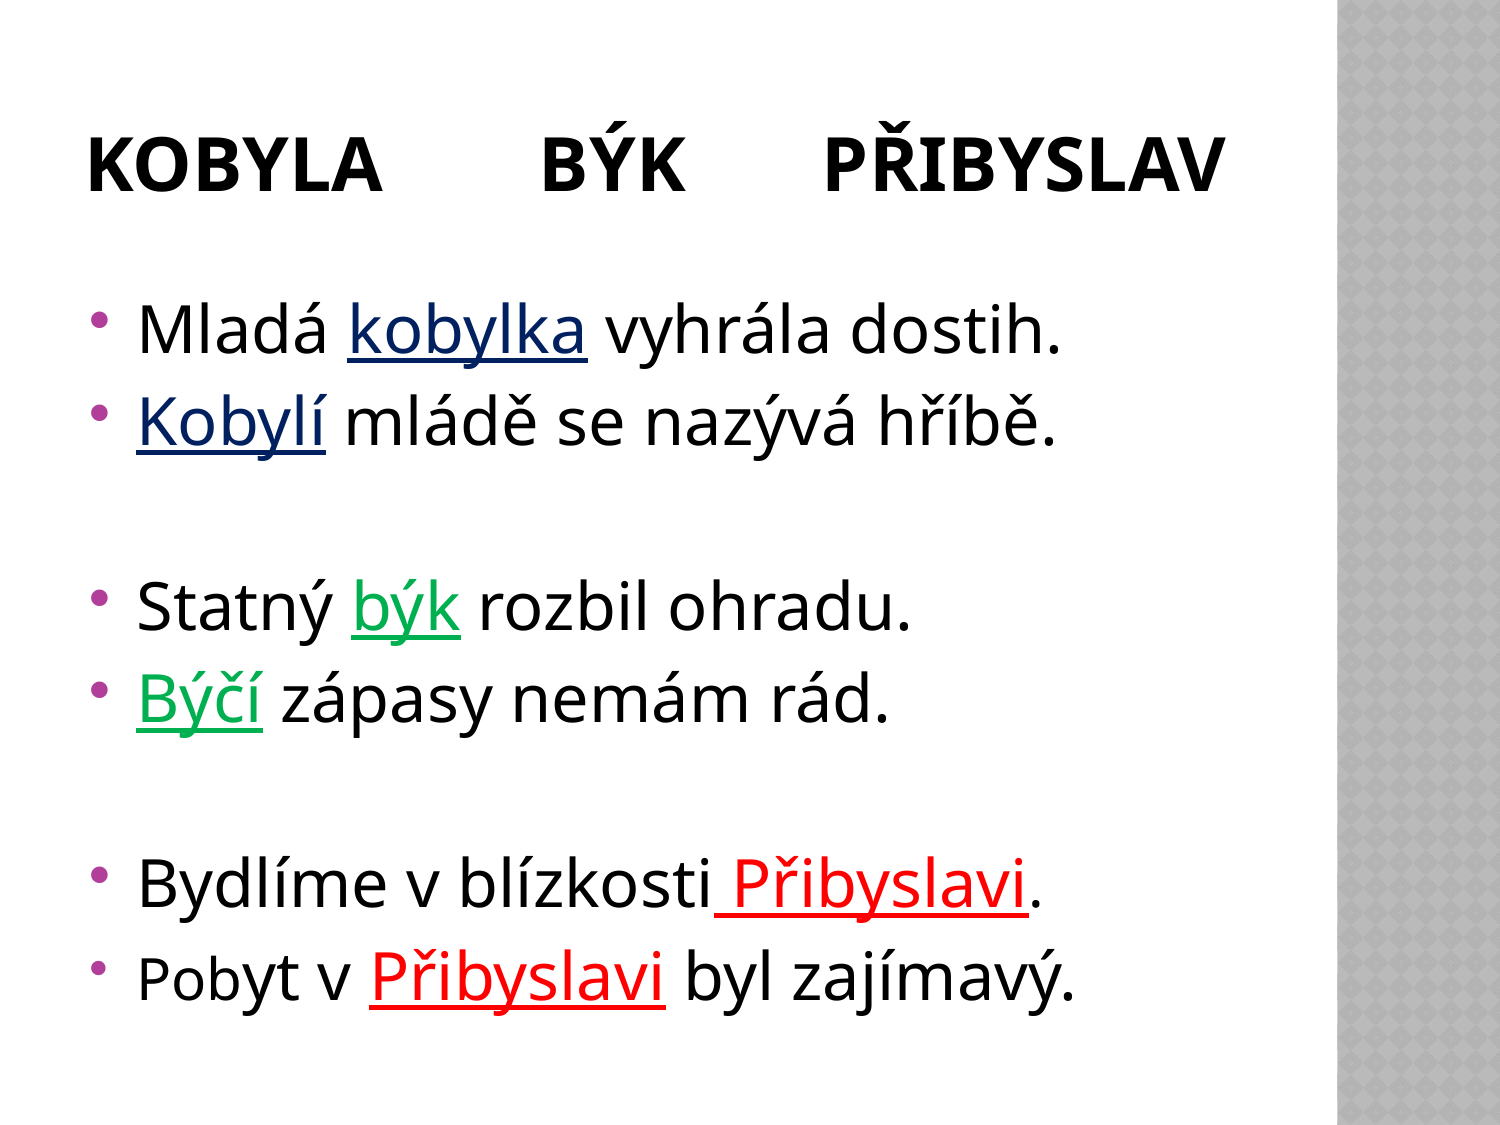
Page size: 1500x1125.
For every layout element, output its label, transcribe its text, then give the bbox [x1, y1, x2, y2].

title Kobyla býk přibyslav [76, 19, 1265, 207]
list Mladá kobylka vyhrála dostih. Kobylí mládě se nazývá hříbě. Statný býk rozbil ohradu. Býčí zápasy nemám rád. Bydlíme v blízkosti Přibyslavi. Pobyt v Přibyslavi byl zajímavý. [76, 278, 1265, 1074]
